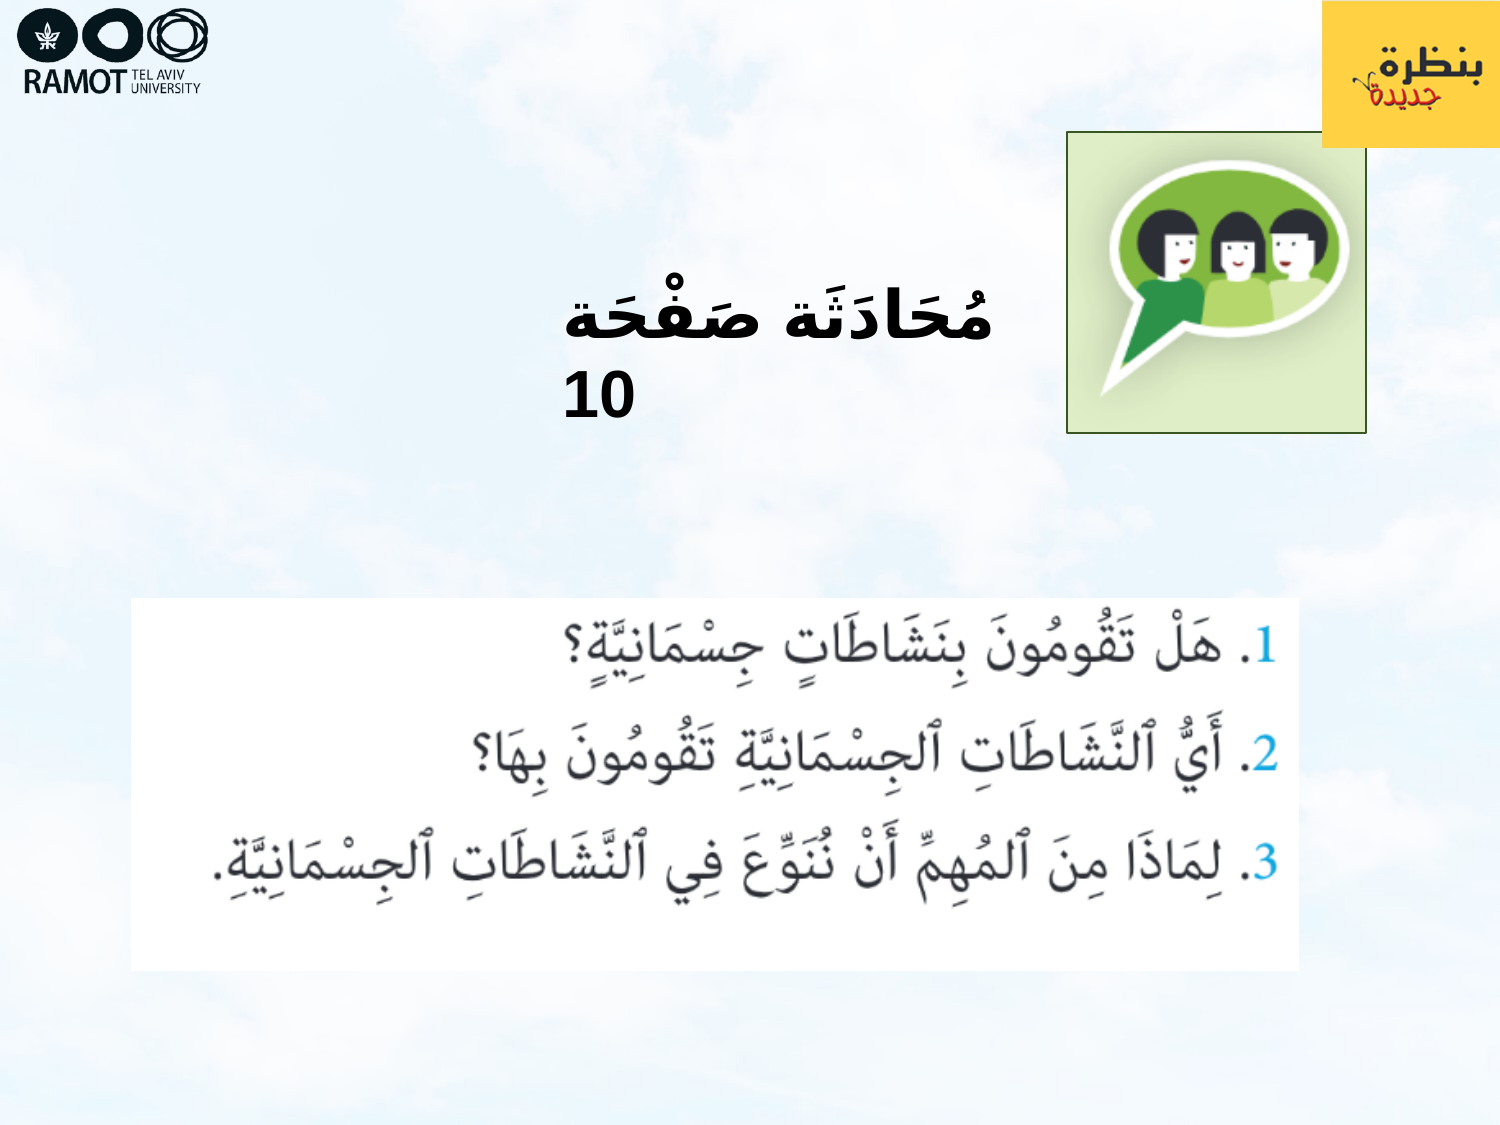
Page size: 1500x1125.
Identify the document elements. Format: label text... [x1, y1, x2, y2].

picture [0, 0, 1500, 1125]
text_box مُحَادَثَة صَفْحَة 10 [547, 263, 1019, 439]
